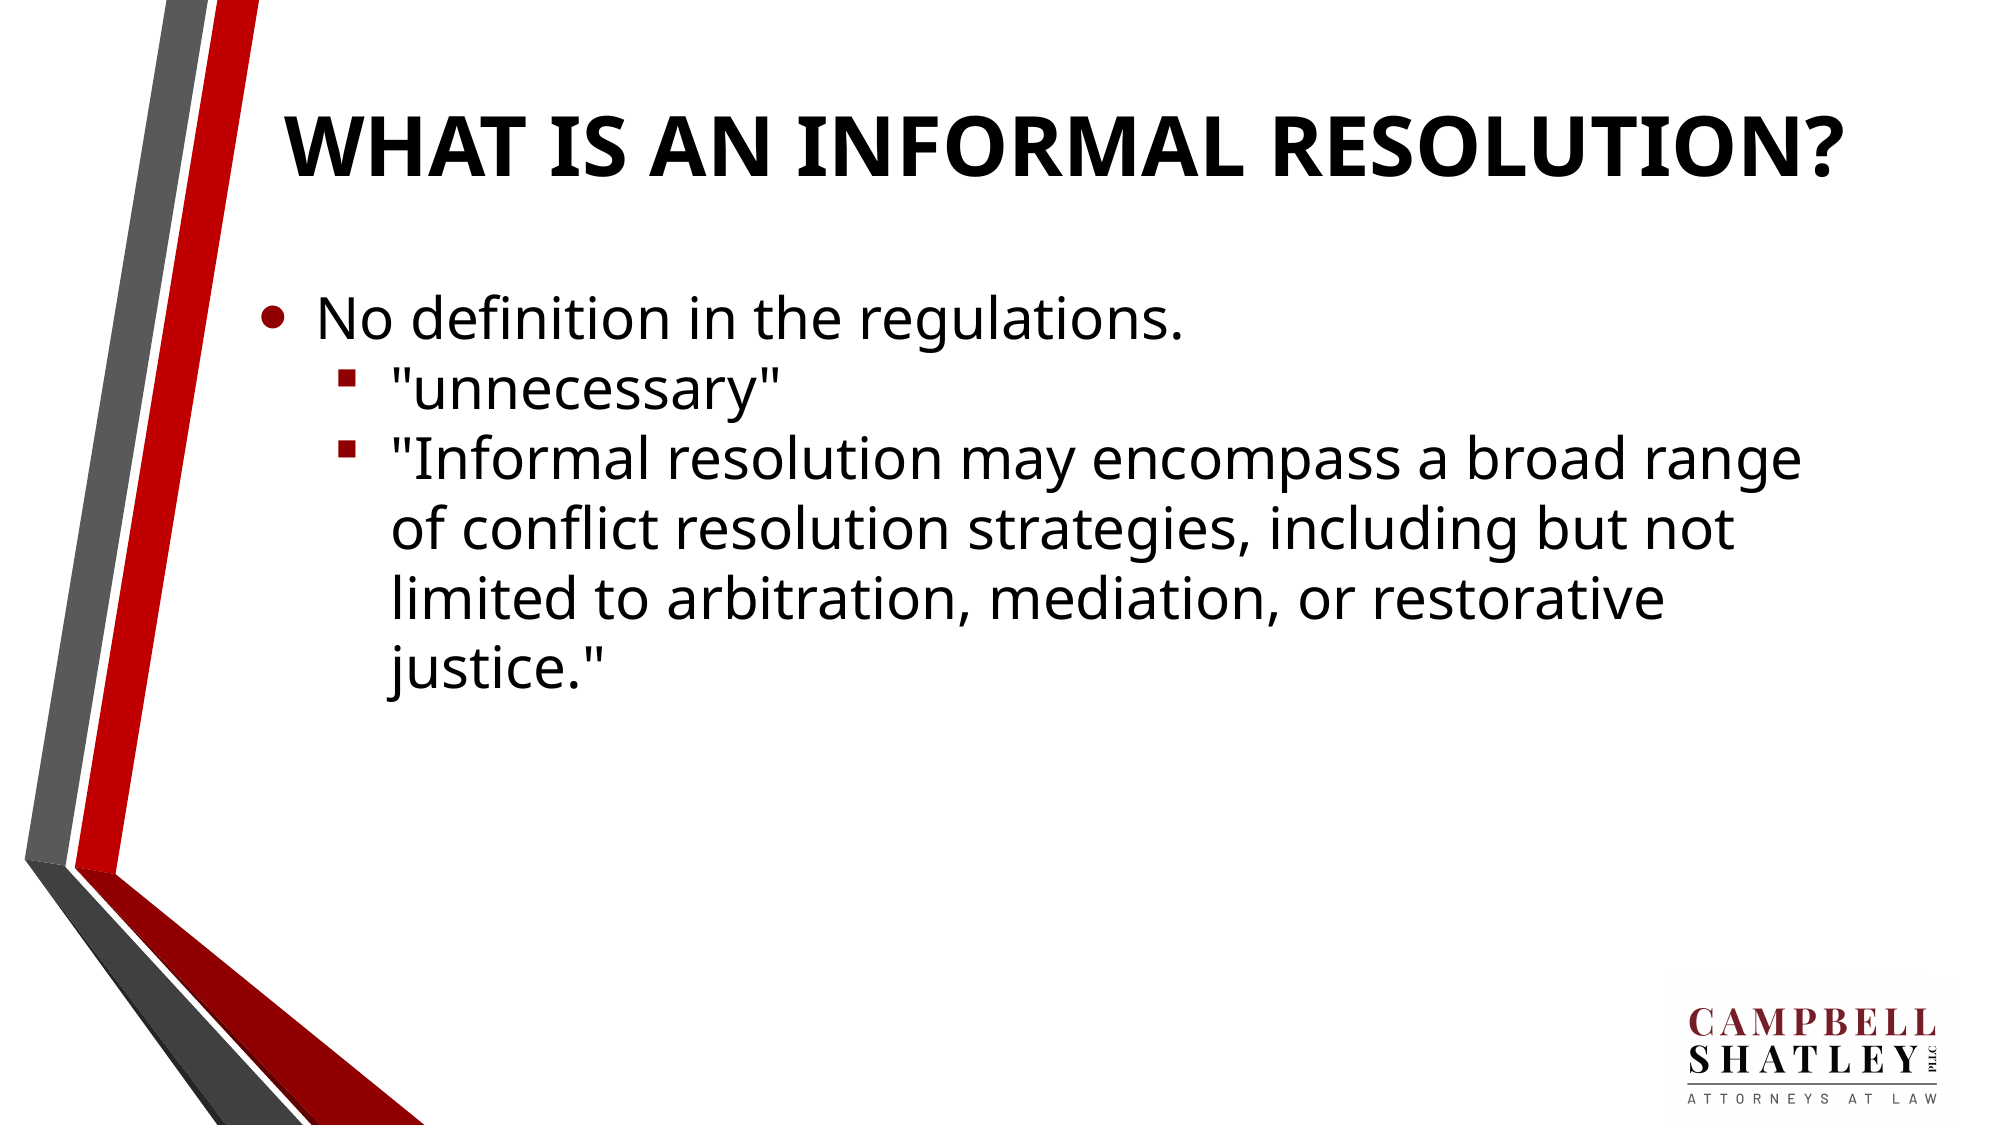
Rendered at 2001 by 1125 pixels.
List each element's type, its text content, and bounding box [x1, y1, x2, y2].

title WHAT IS AN INFORMAL RESOLUTION? [243, 63, 1887, 224]
list No definition in the regulations. "unnecessary" "Informal resolution may encompass a broad range of conflict resolution strategies, including but not limited to arbitration, mediation, or restorative justice." [243, 273, 1887, 982]
picture [1667, 973, 1957, 1125]
